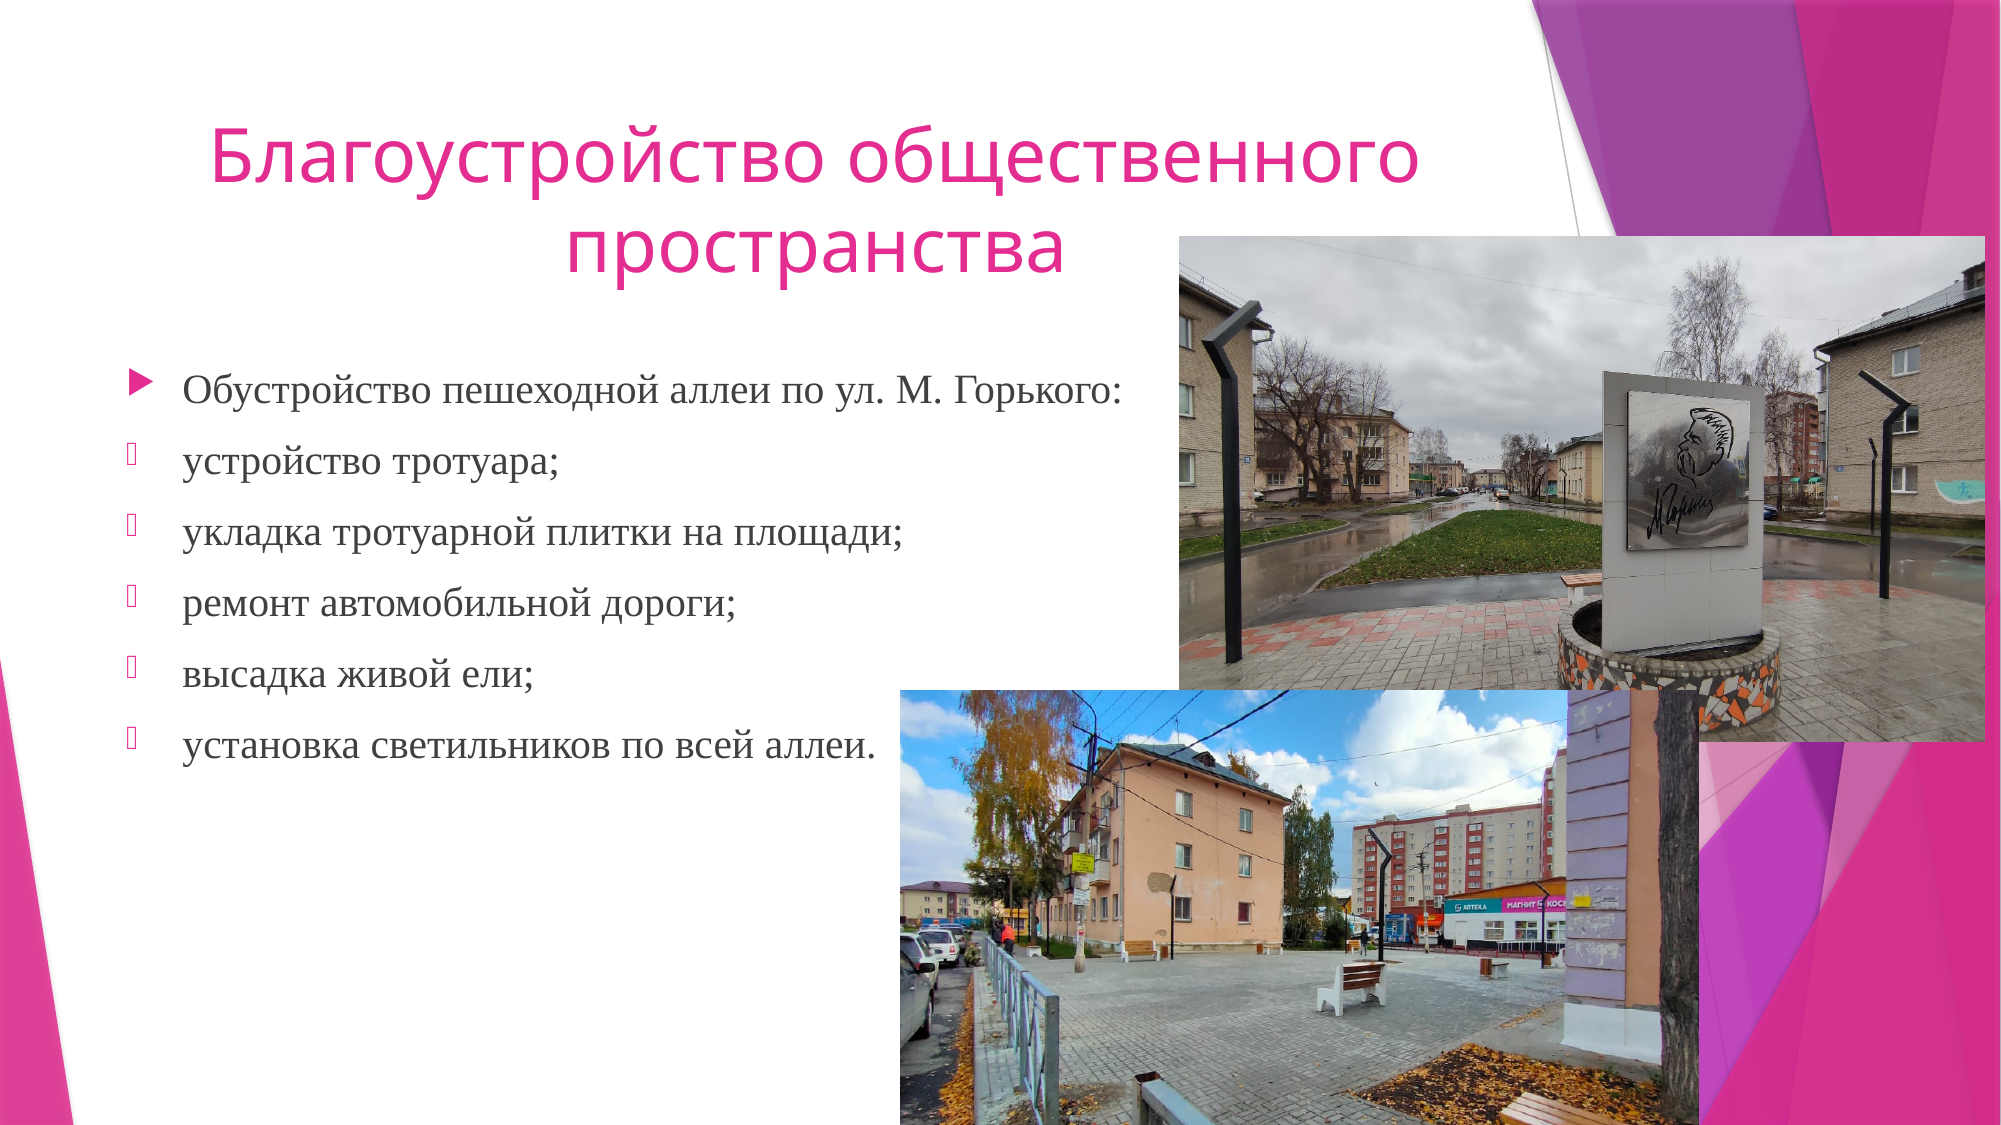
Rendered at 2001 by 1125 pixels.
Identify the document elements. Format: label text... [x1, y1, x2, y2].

list Обустройство пешеходной аллеи по ул. М. Горького: устройство тротуара; укладка тротуарной плитки на площади; ремонт автомобильной дороги; высадка живой ели; установка светильников по всей аллеи. [111, 354, 1174, 992]
picture [899, 236, 1986, 1125]
title Благоустройство общественного пространства [111, 99, 1522, 317]
